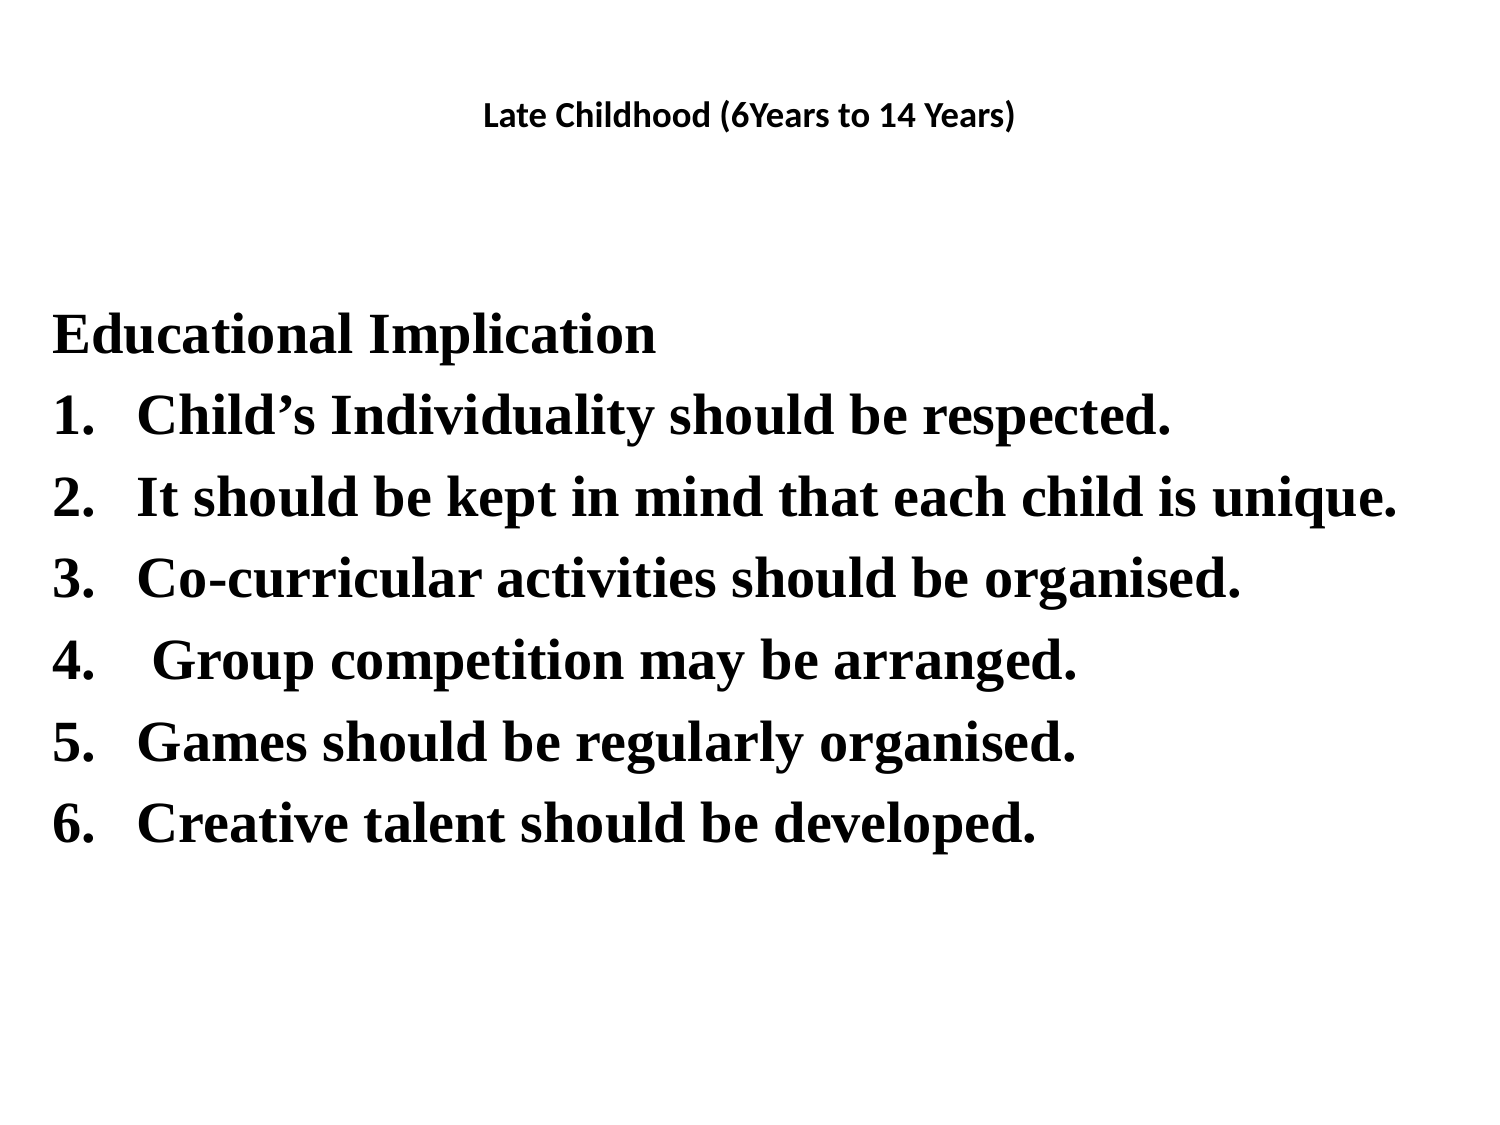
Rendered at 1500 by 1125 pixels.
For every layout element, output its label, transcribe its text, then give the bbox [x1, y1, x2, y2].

title Late Childhood (6Years to 14 Years) [112, 37, 1388, 188]
subtitle Educational Implication Child’s Individuality should be respected. It should be kept in mind that each child is unique. Co-curricular activities should be organised. Group competition may be arranged. Games should be regularly organised. Creative talent should be developed. [37, 287, 1475, 925]
